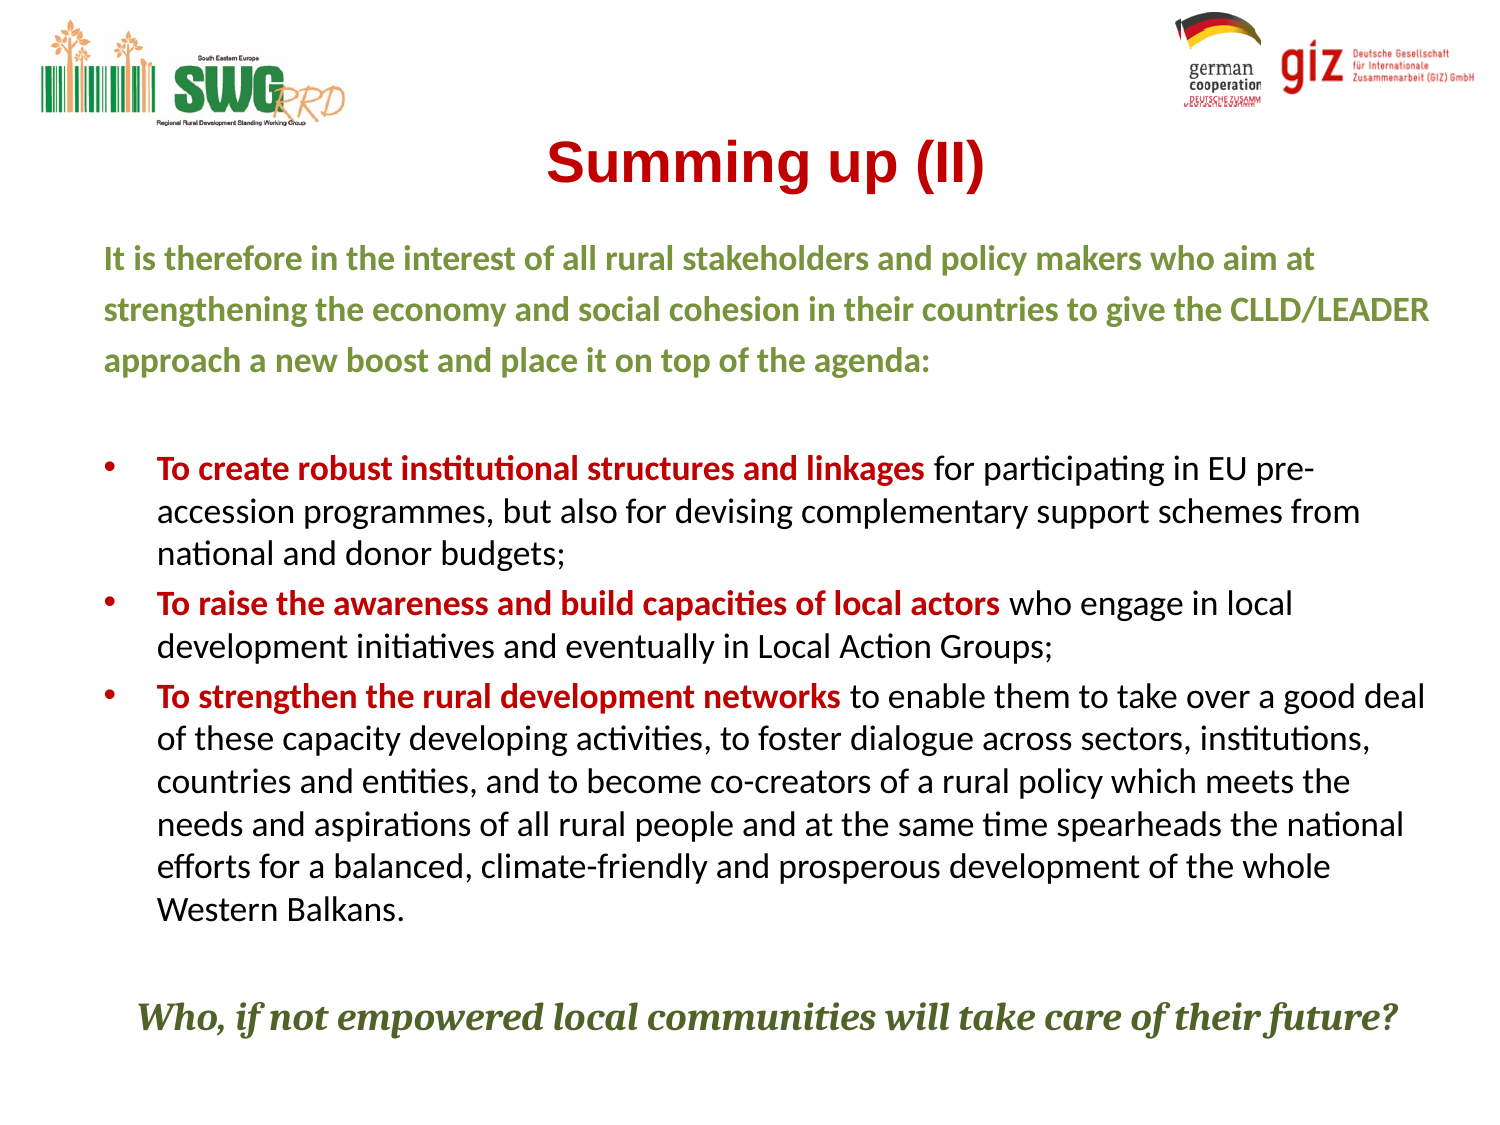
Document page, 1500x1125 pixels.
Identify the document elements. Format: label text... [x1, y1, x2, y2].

list It is therefore in the interest of all rural stakeholders and policy makers who aim at strengthening the economy and social cohesion in their countries to give the CLLD/LEADER approach a new boost and place it on top of the agenda: To create robust institutional structures and linkages for participating in EU pre-accession programmes, but also for devising complementary support schemes from national and donor budgets; To raise the awareness and build capacities of local actors who engage in local development initiatives and eventually in Local Action Groups; To strengthen the rural development networks to enable them to take over a good deal of these capacity developing activities, to foster dialogue across sectors, institutions, countries and entities, and to become co-creators of a rural policy which meets the needs and aspirations of all rural people and at the same time spearheads the national efforts for a balanced, climate-friendly and prosperous development of the whole Western Balkans. Who, if not empowered local communities will take care of their future? [88, 218, 1449, 1047]
text_box Summing up (II) [117, 100, 1416, 219]
picture [1174, 12, 1500, 131]
picture [41, 18, 345, 126]
